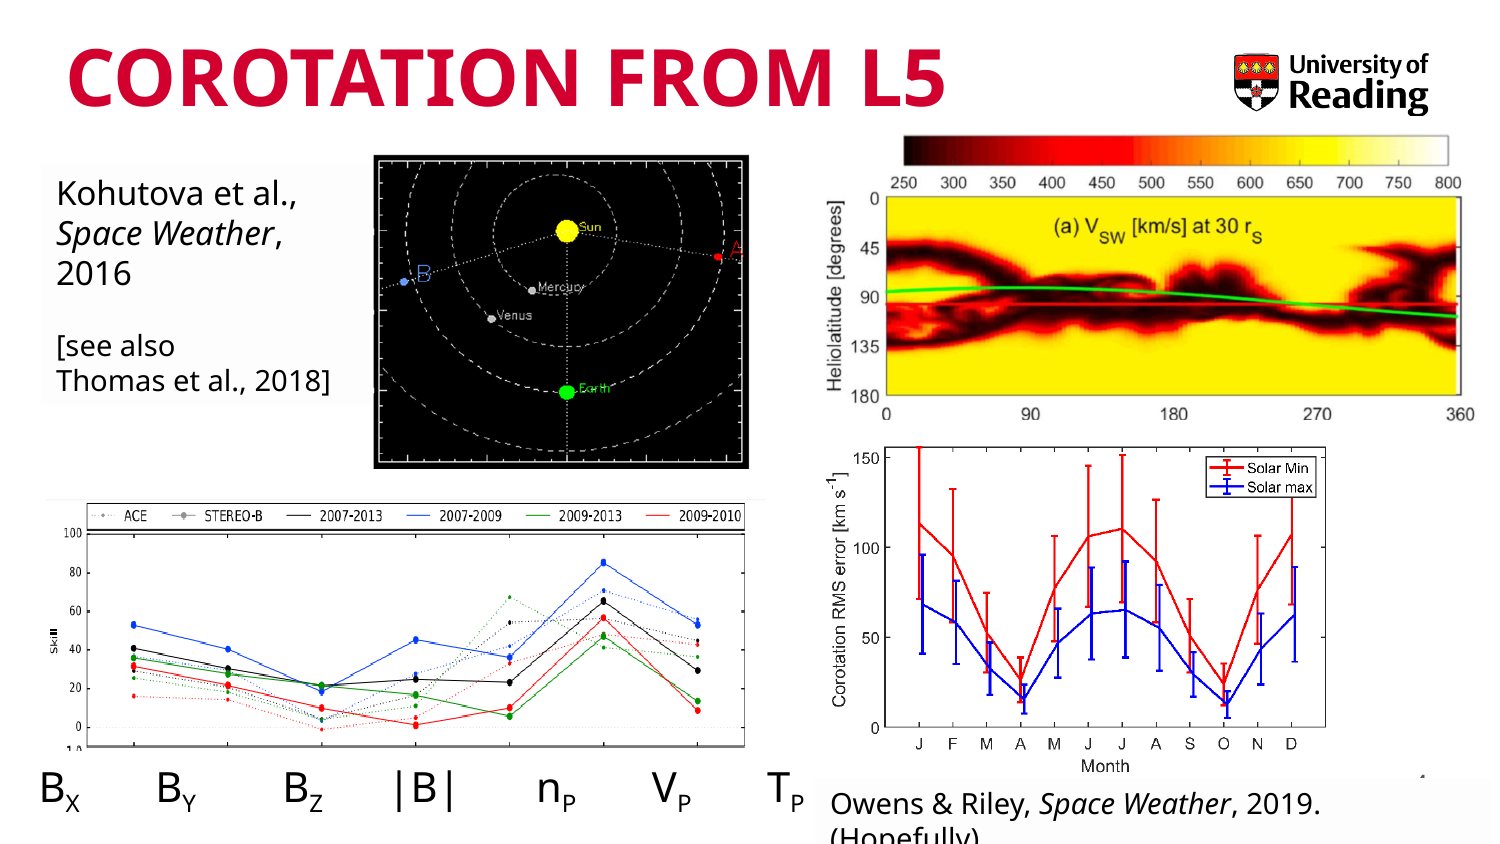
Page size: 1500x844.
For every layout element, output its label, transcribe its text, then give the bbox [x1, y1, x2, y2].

text_box Kohutova et al., Space Weather, 2016 [see also Thomas et al., 2018] [41, 164, 368, 405]
slide_number 4 [1385, 767, 1428, 778]
text_box BX BY BZ |B| nP VP TP [23, 753, 815, 825]
title Corotation from l5 [64, 20, 1424, 123]
picture [795, 53, 1492, 776]
picture [373, 153, 751, 469]
text_box Owens & Riley, Space Weather, 2019. (Hopefully) [815, 778, 1492, 844]
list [45, 499, 766, 751]
